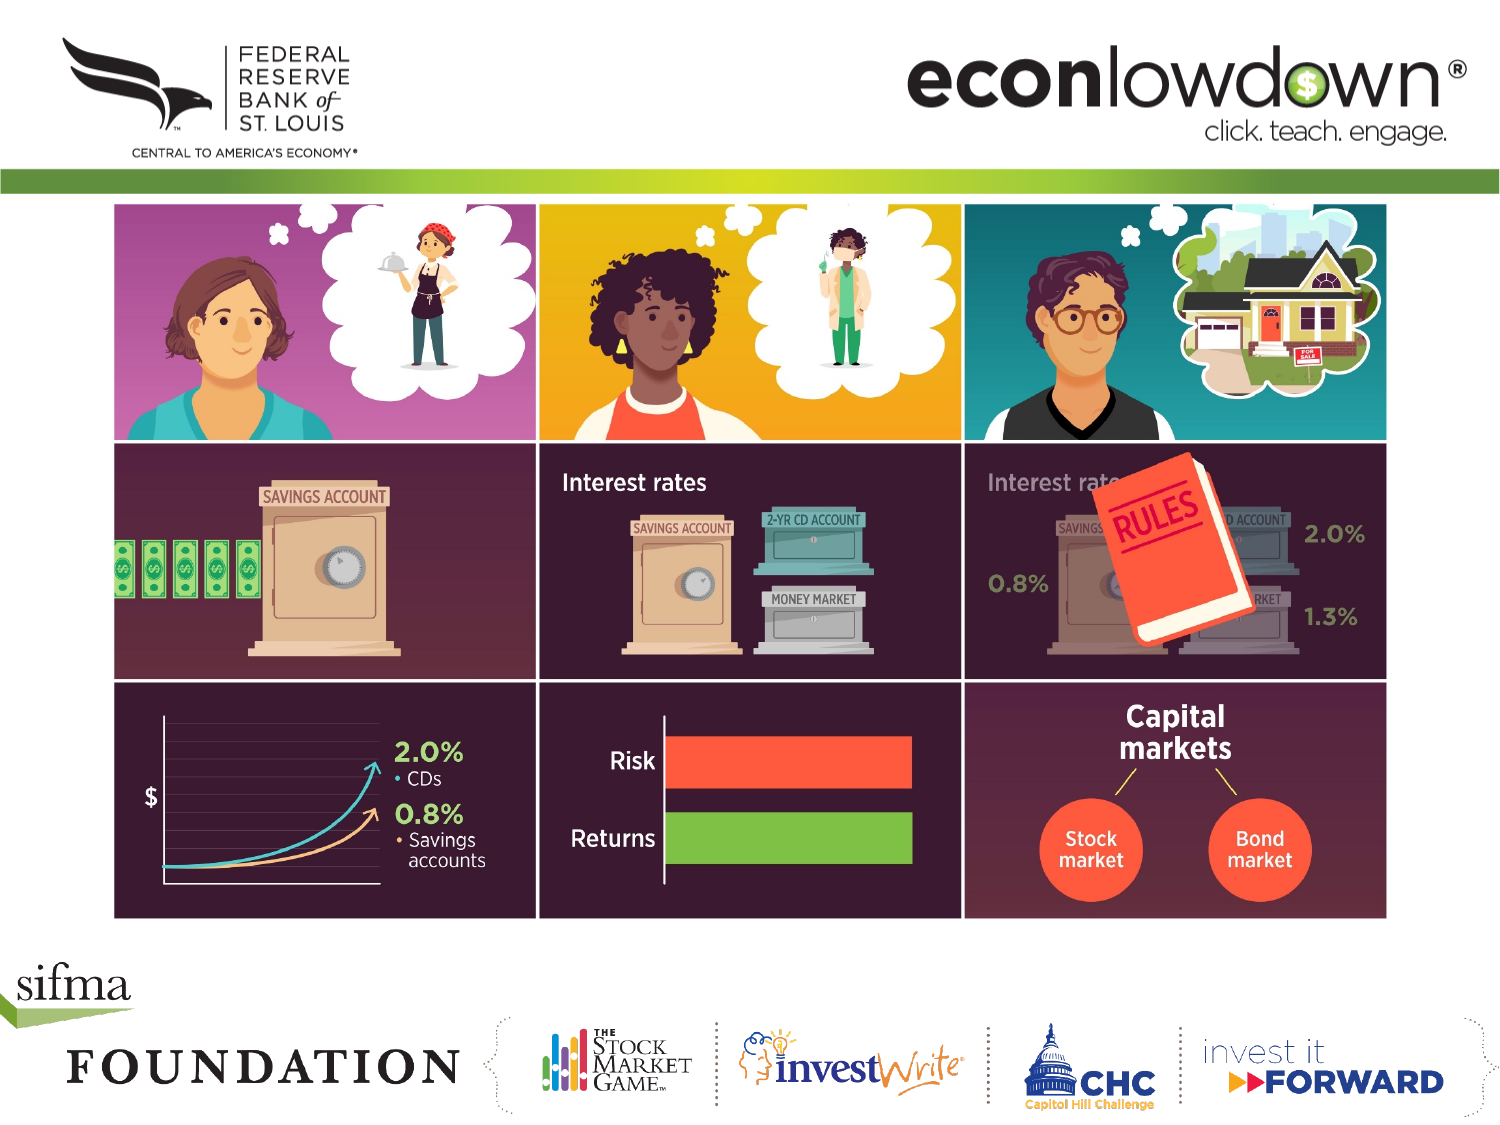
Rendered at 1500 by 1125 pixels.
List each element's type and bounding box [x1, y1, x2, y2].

picture [0, 962, 1499, 1117]
picture [0, 24, 1500, 195]
picture [112, 202, 1388, 921]
